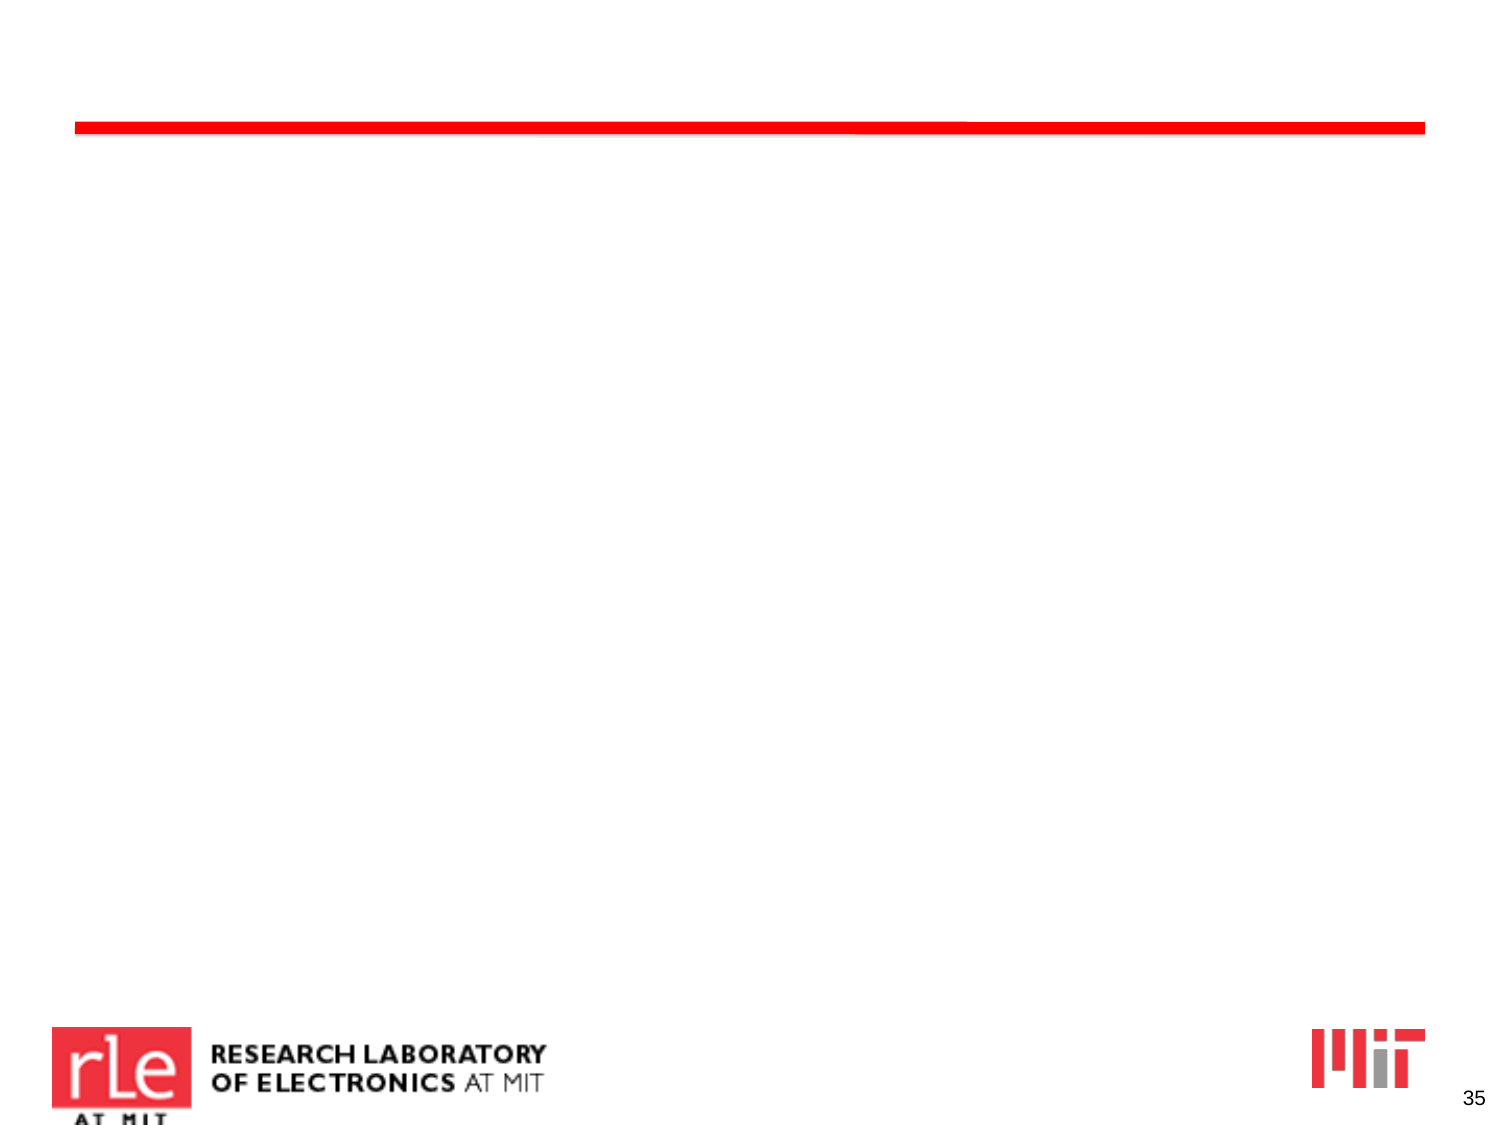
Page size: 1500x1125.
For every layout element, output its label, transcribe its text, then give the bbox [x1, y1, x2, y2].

picture [1312, 1029, 1425, 1073]
slide_number 35 [1097, 1073, 1487, 1121]
picture [52, 1027, 549, 1125]
